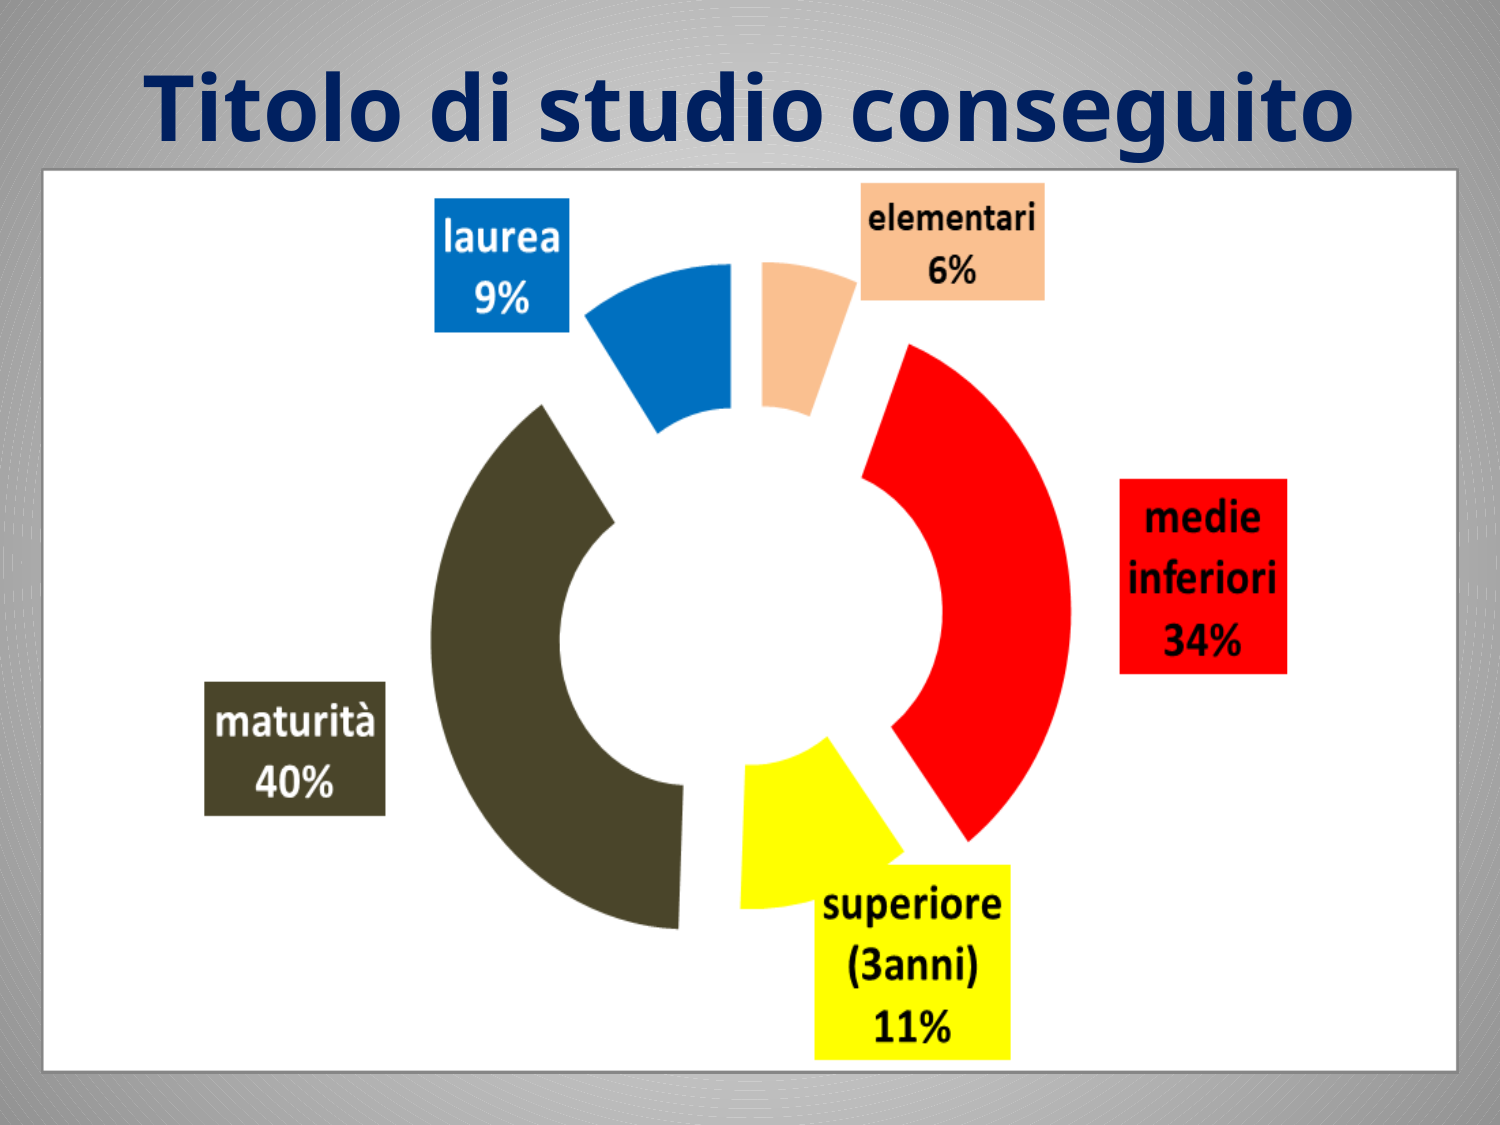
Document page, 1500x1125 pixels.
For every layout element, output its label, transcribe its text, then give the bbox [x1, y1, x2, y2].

picture [41, 168, 1459, 1074]
text_box Titolo di studio conseguito [64, 42, 1436, 167]
